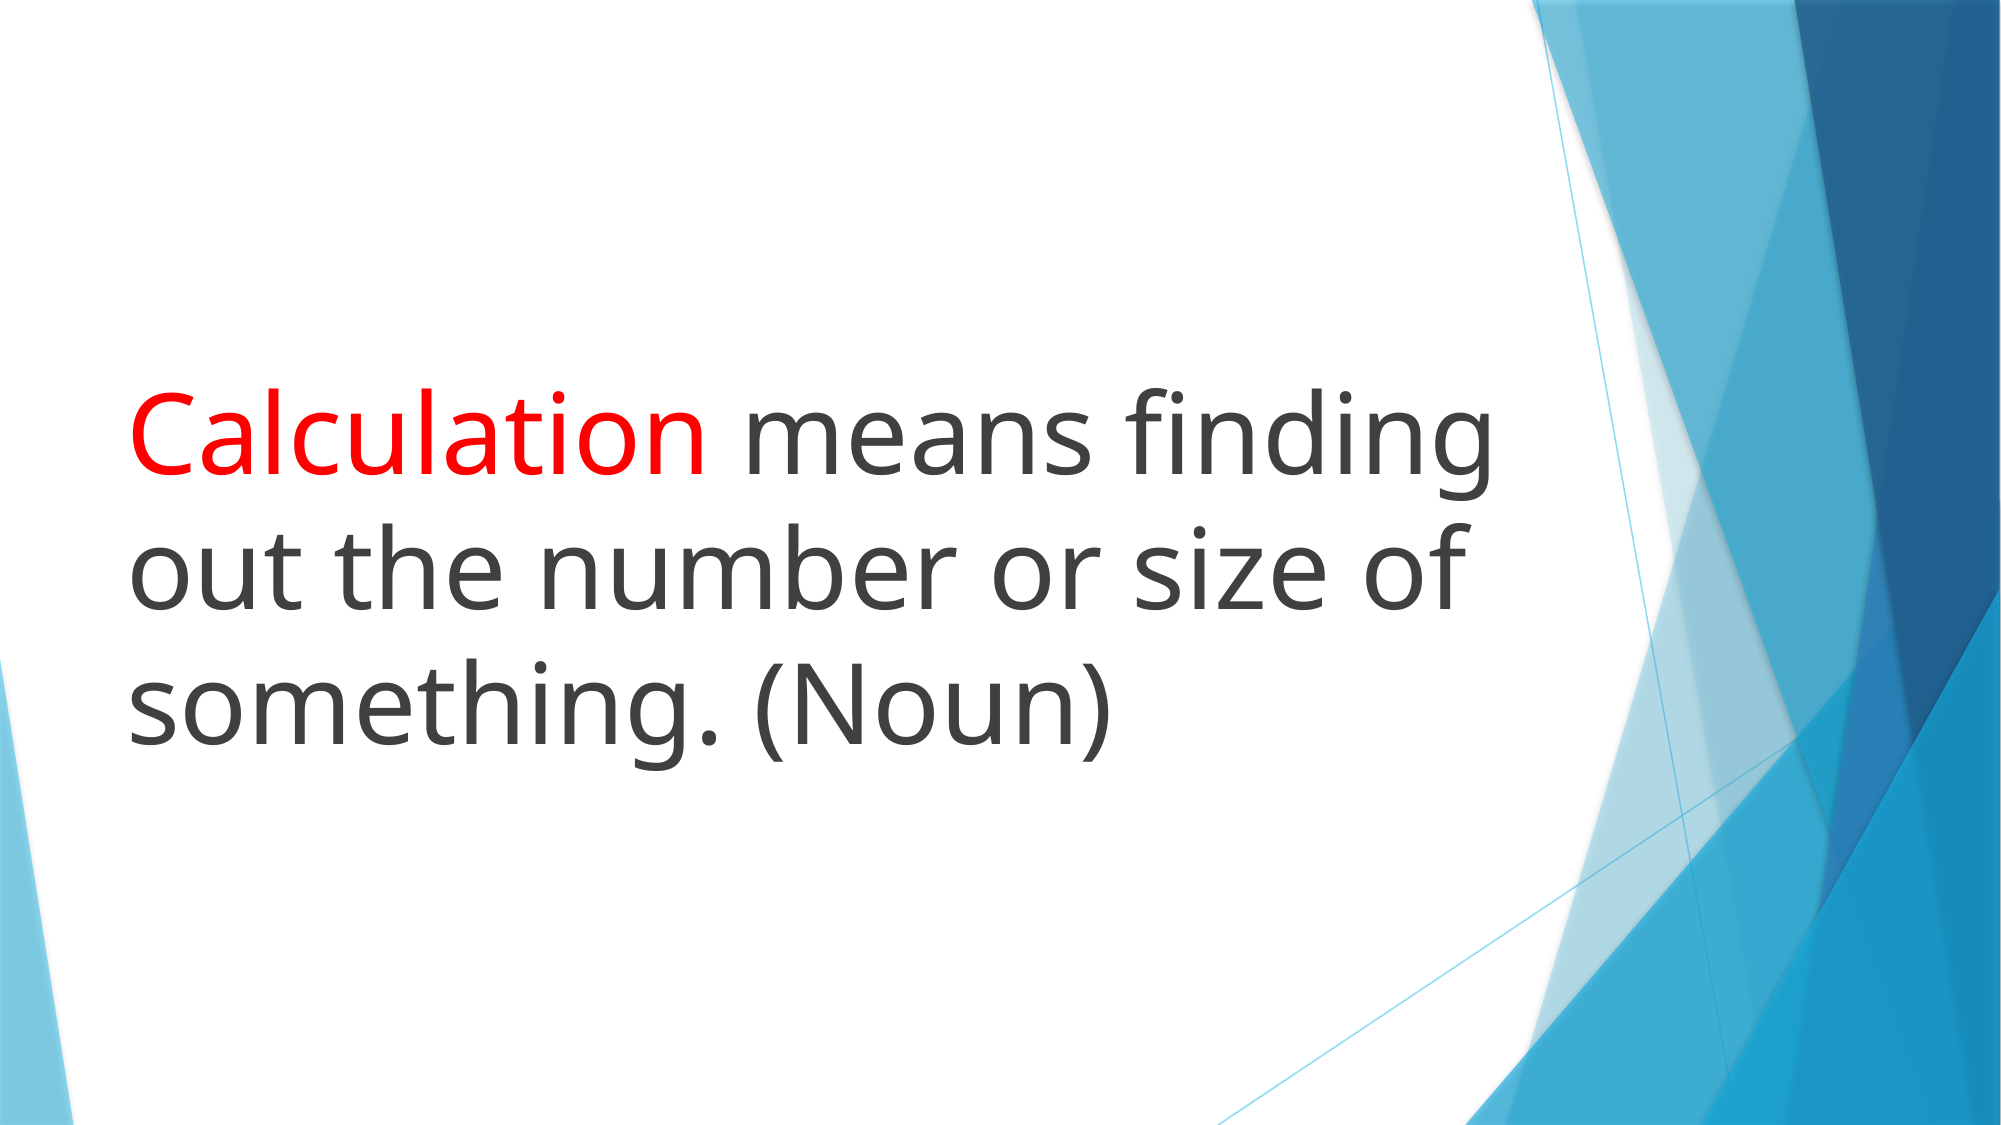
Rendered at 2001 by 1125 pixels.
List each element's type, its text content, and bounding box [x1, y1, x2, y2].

list Calculation means finding out the number or size of something. (Noun) [111, 354, 1522, 992]
